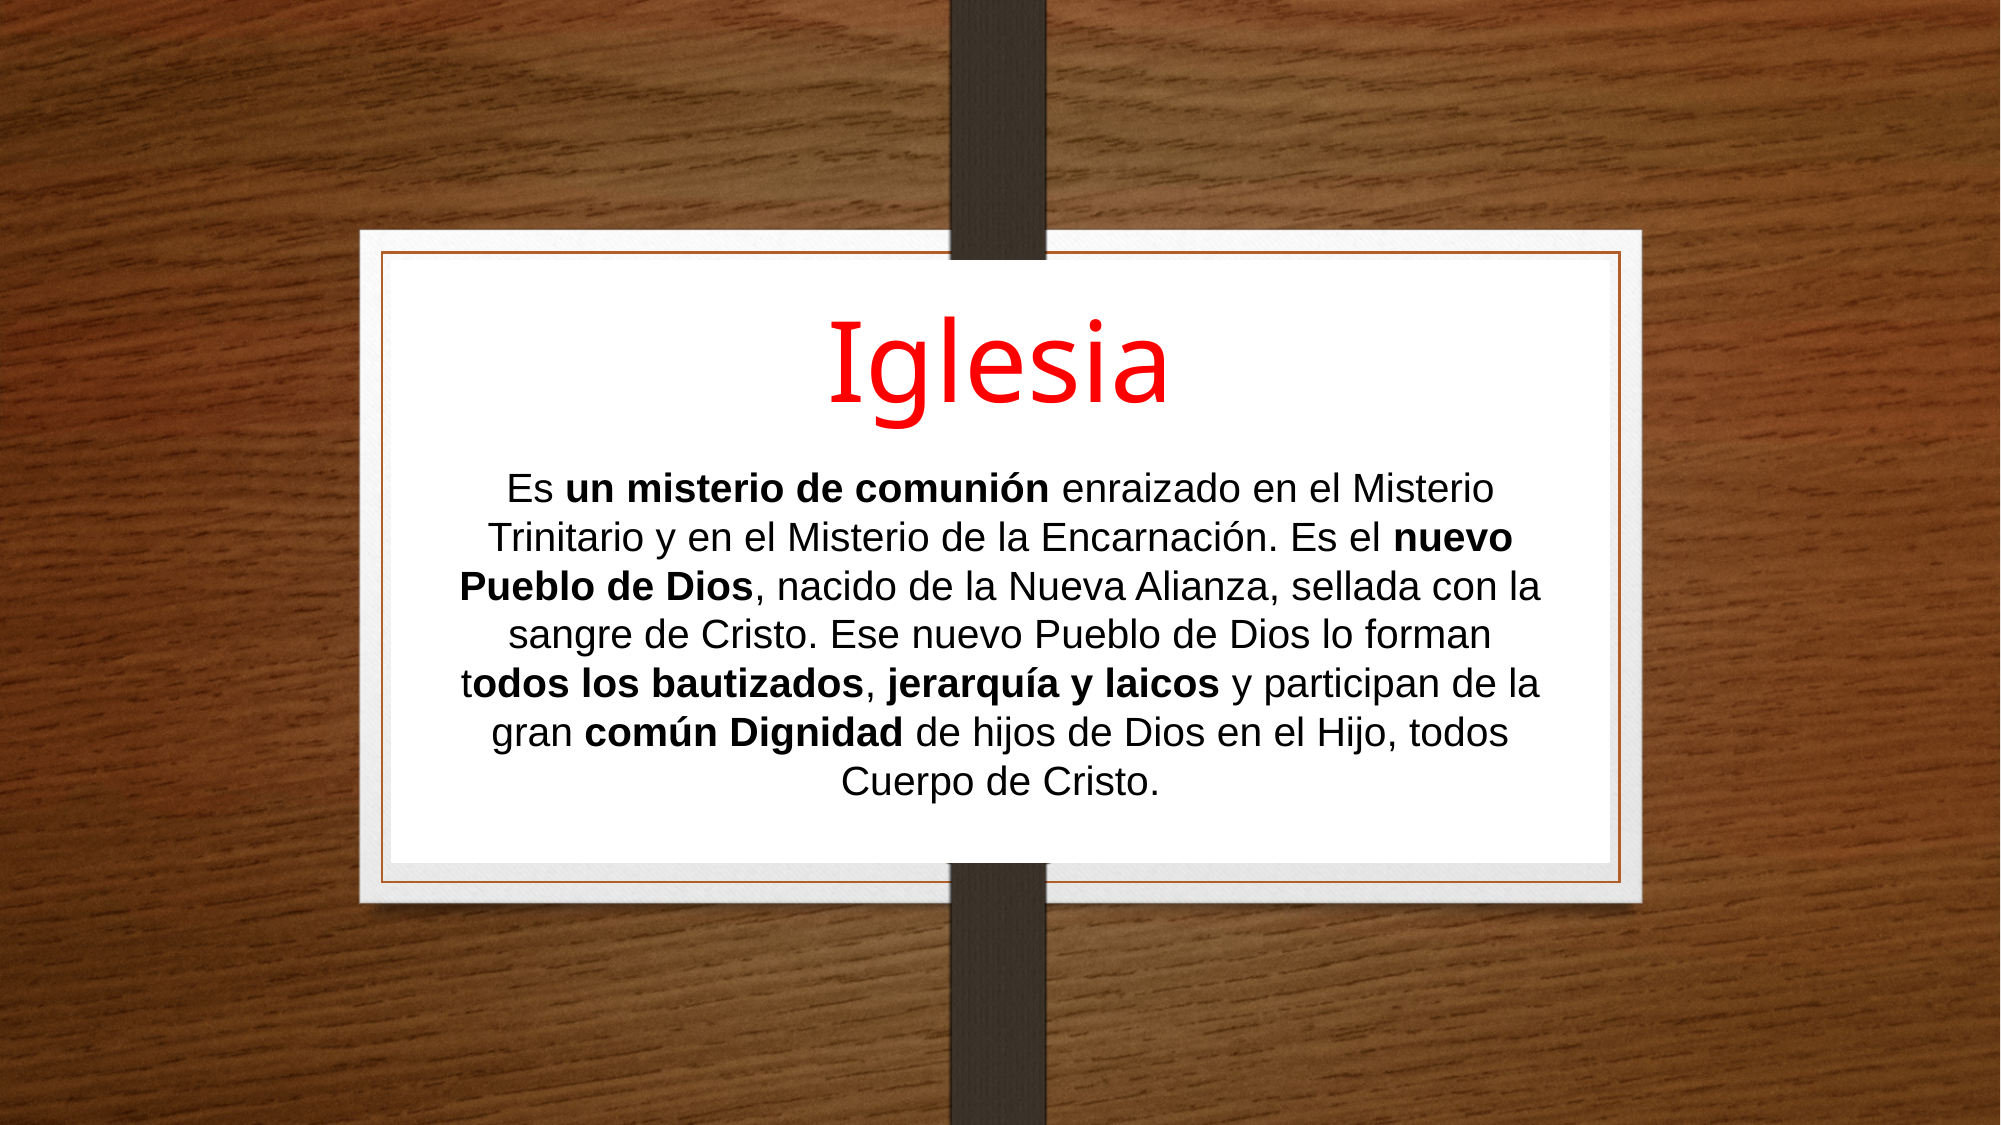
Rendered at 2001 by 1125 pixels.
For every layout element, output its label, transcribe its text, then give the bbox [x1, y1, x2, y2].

picture [948, 863, 1047, 1125]
picture [1048, 0, 2001, 1125]
picture [0, 0, 947, 1125]
subtitle Es un misterio de comunión enraizado en el Misterio Trinitario y en el Misterio de la Encarnación. Es el nuevo Pueblo de Dios, nacido de la Nueva Alianza, sellada con la sangre de Cristo. Ese nuevo Pueblo de Dios lo forman todos los bautizados, jerarquía y laicos y participan de la gran común Dignidad de hijos de Dios en el Hijo, todos Cuerpo de Cristo. [441, 454, 1560, 817]
picture [383, 254, 947, 881]
text_box [391, 260, 1610, 863]
picture [948, 0, 1047, 260]
picture [1048, 254, 1618, 881]
title Iglesia [441, 306, 1560, 433]
